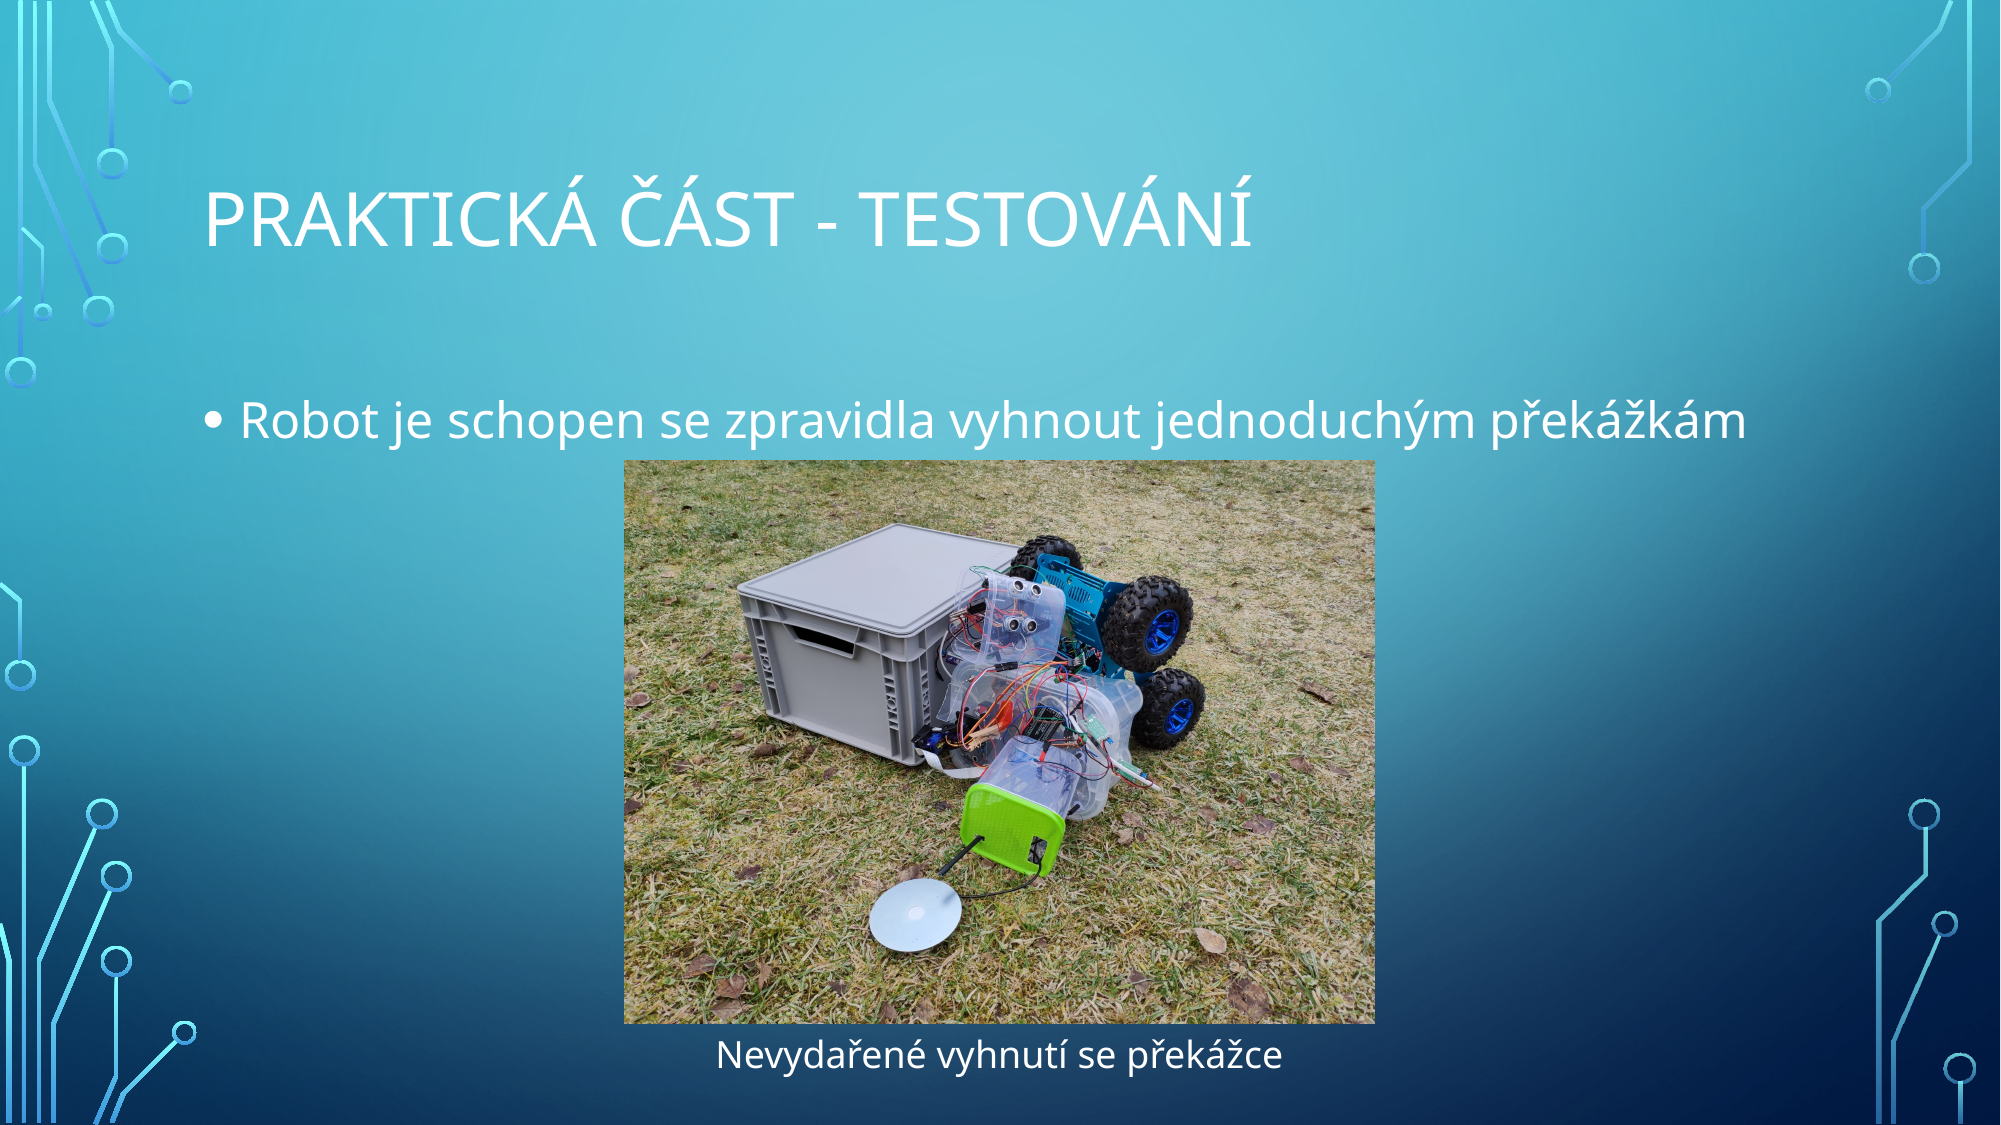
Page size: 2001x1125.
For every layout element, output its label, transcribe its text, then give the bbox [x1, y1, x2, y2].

title Praktická část - testování [187, 101, 1813, 344]
picture [624, 460, 1376, 1024]
list Robot je schopen se zpravidla vyhnout jednoduchým překážkám [187, 369, 1813, 950]
text_box Nevydařené vyhnutí se překážce [700, 1024, 1299, 1084]
